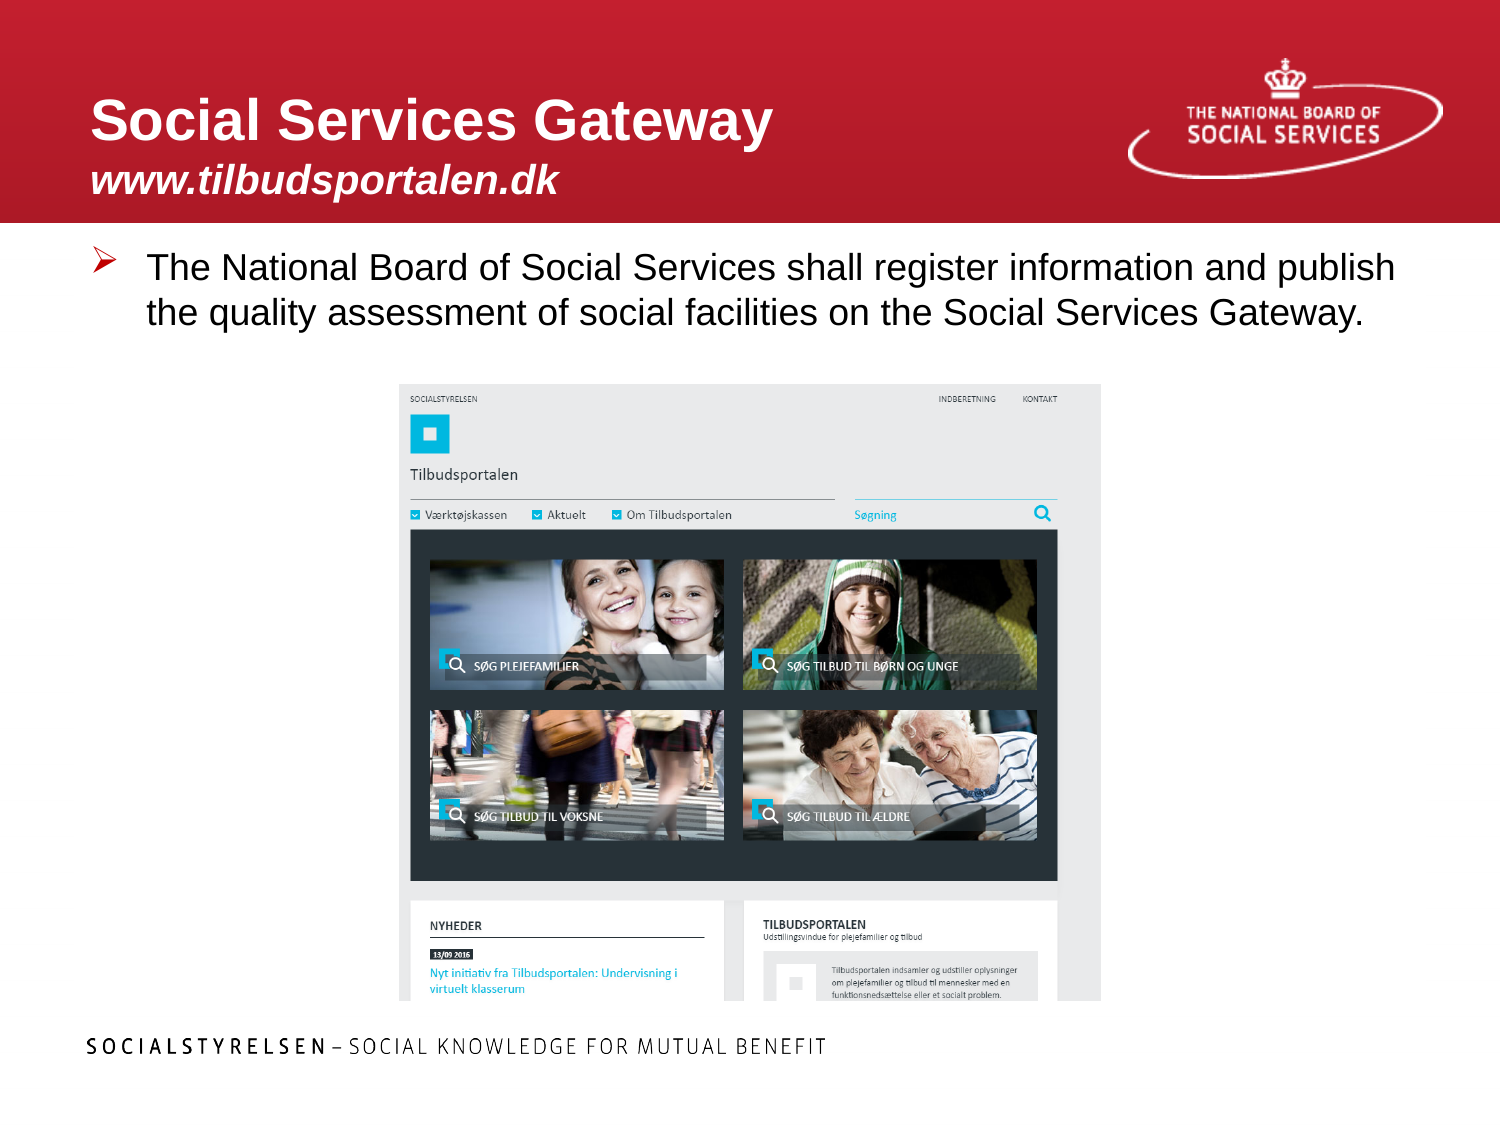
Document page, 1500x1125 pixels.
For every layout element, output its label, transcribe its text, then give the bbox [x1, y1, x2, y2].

list The National Board of Social Services shall register information and publish the quality assessment of social facilities on the Social Services Gateway. [74, 234, 1426, 1006]
picture [0, 223, 1500, 1125]
picture [1128, 58, 1443, 179]
title Social Services Gateway www.tilbudsportalen.dk [74, 74, 1173, 209]
